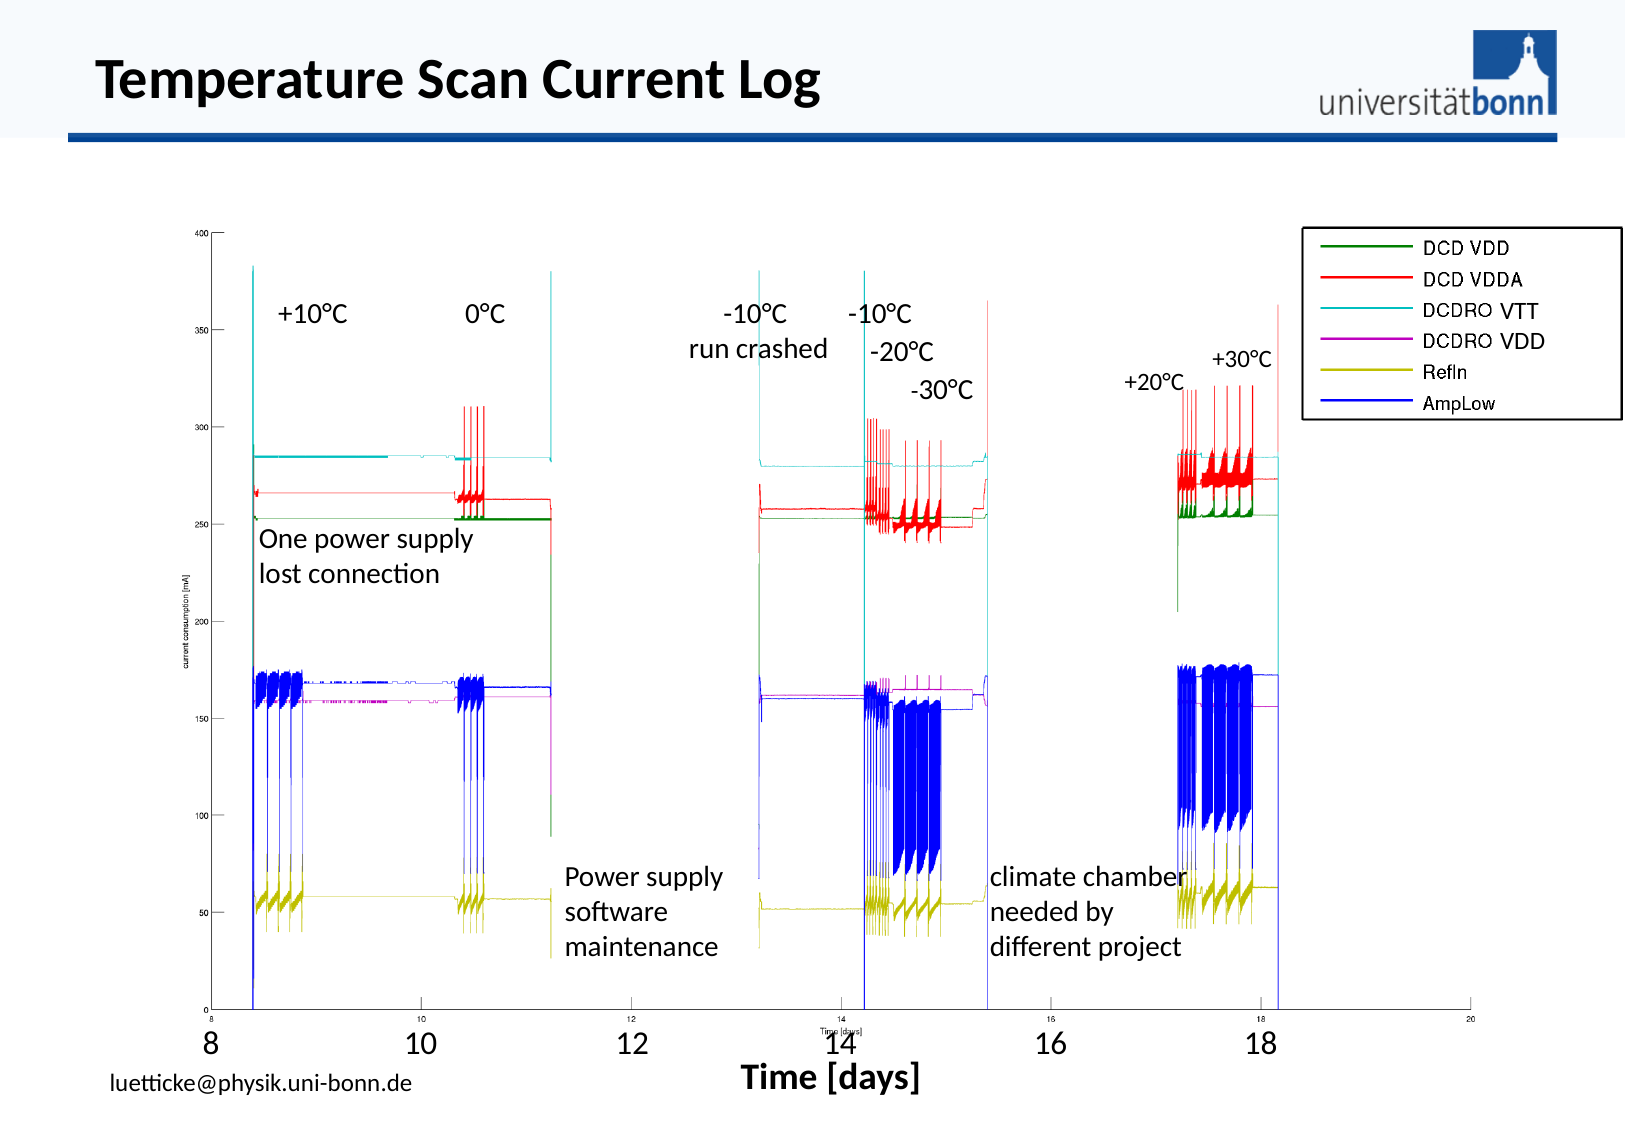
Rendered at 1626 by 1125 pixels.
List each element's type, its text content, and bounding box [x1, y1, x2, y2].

picture [1297, 224, 1625, 421]
title Temperature Scan Current Log [79, 24, 1504, 126]
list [0, 161, 1625, 1114]
